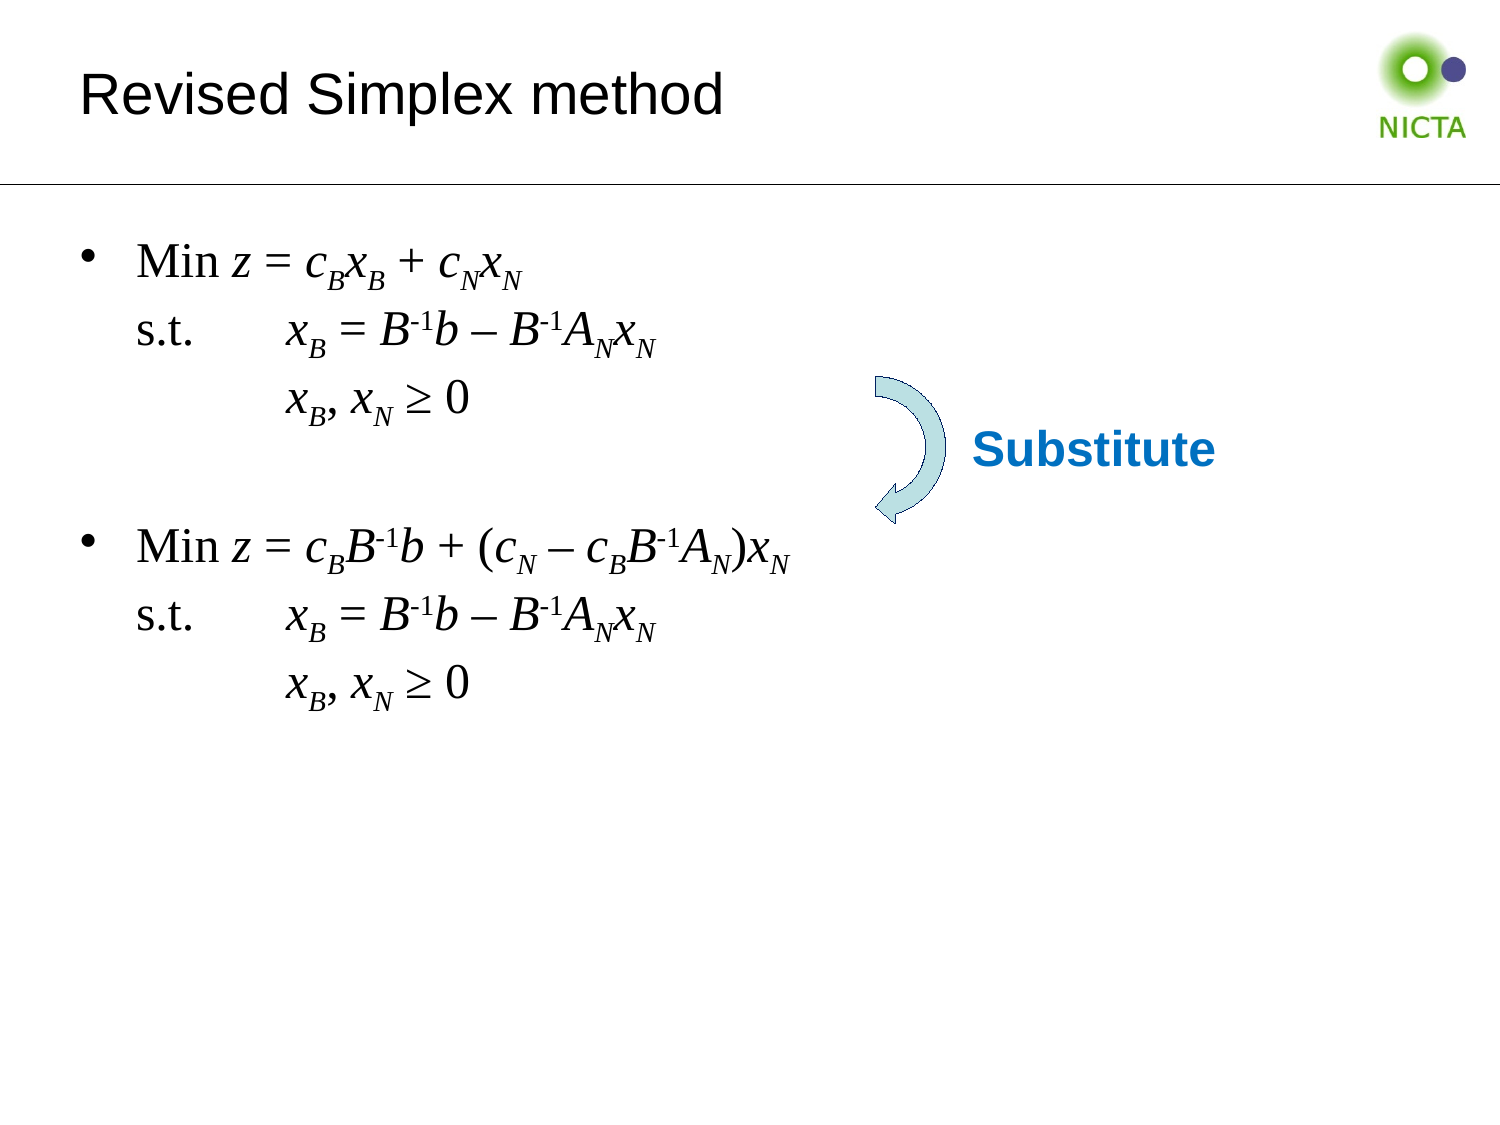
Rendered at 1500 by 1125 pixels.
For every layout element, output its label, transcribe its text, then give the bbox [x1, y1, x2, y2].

title Revised Simplex method [64, 10, 1436, 173]
text_box Substitute [957, 408, 1232, 484]
picture [1436, 31, 1466, 138]
list Min z = cBxB + cNxN s.t. xB = B-1b – B-1ANxN xB, xN ≥ 0 Min z = cBB-1b + (cN – cBB-1AN)xN s.t. xB = B-1b – B-1ANxN xB, xN ≥ 0 [64, 219, 1436, 1102]
text_box [875, 376, 946, 524]
